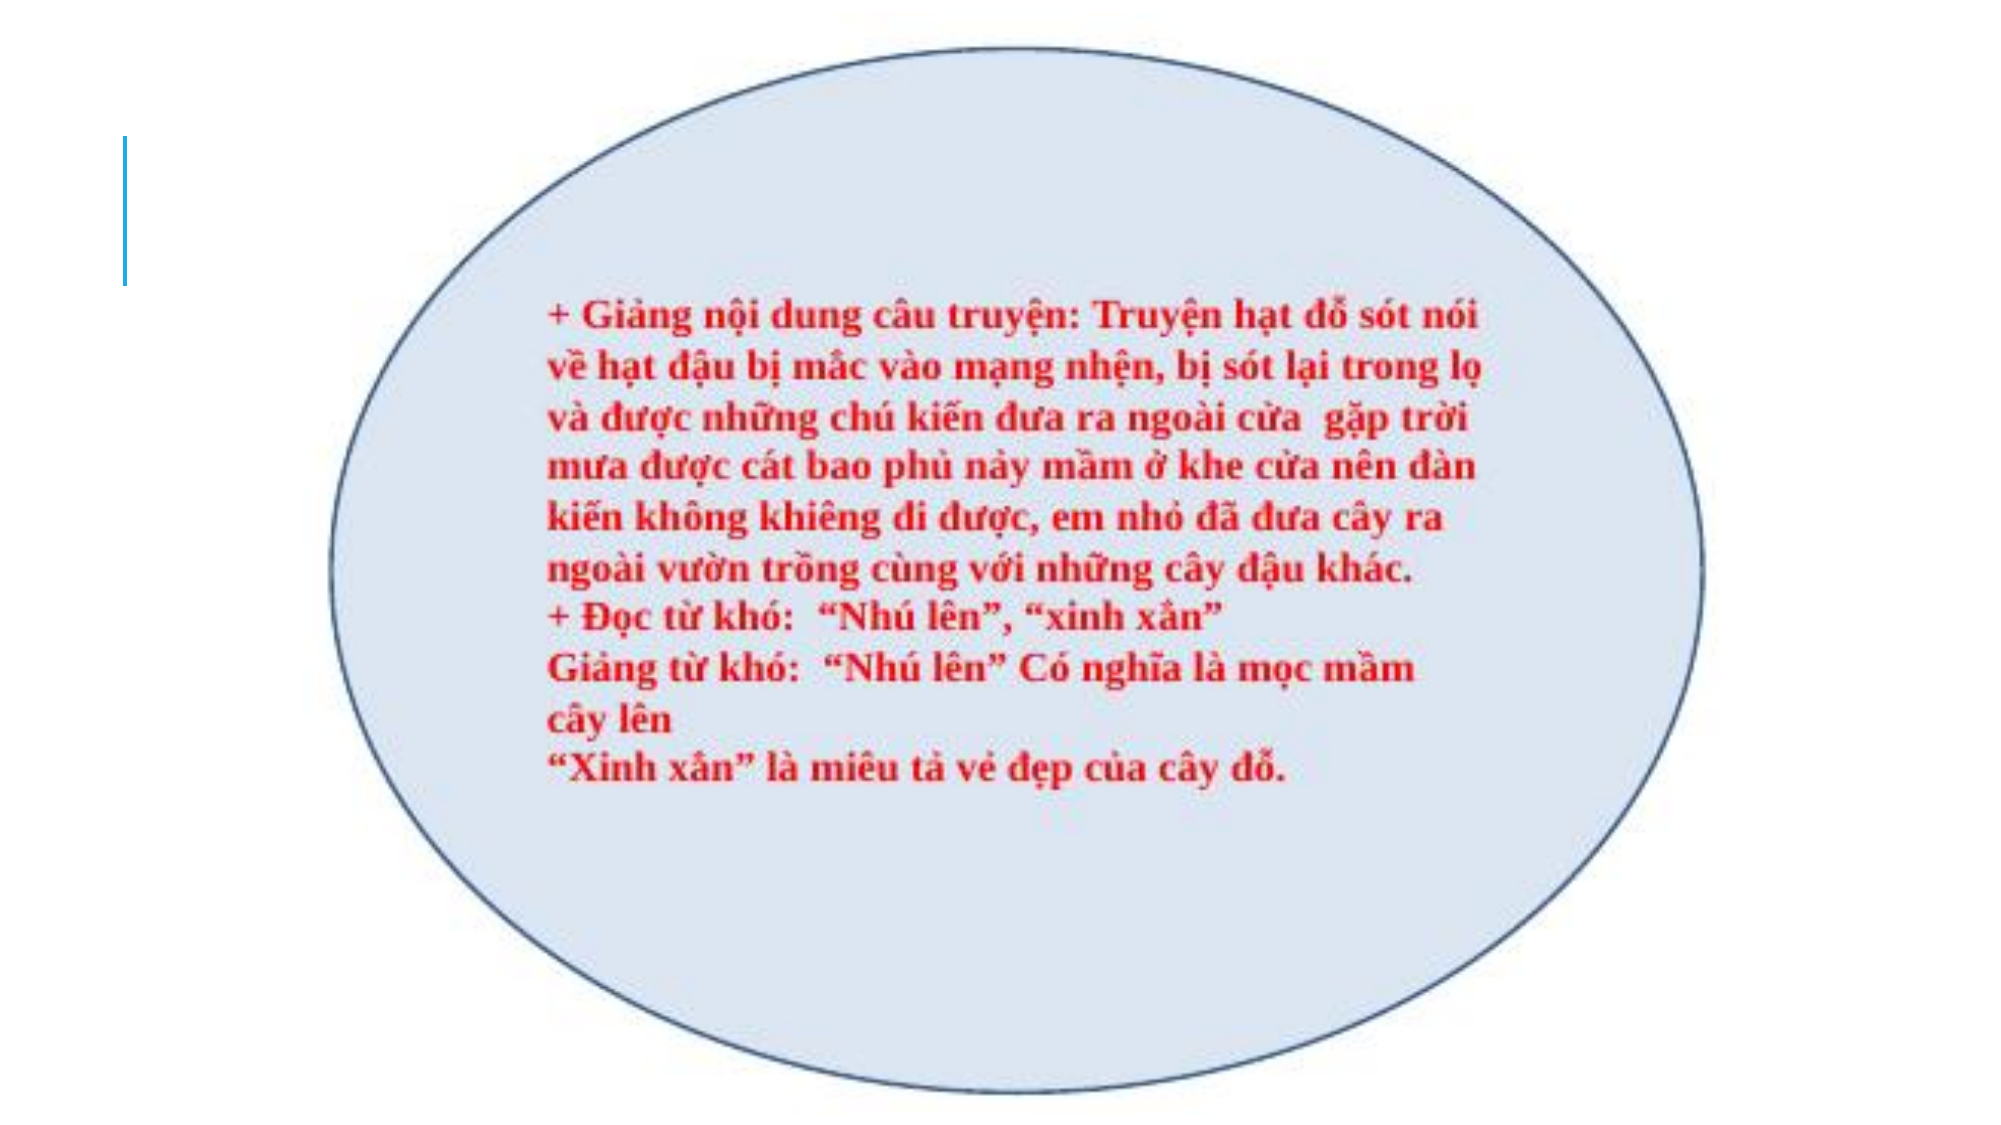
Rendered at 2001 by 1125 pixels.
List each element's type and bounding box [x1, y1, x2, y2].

picture [290, 0, 1737, 1116]
